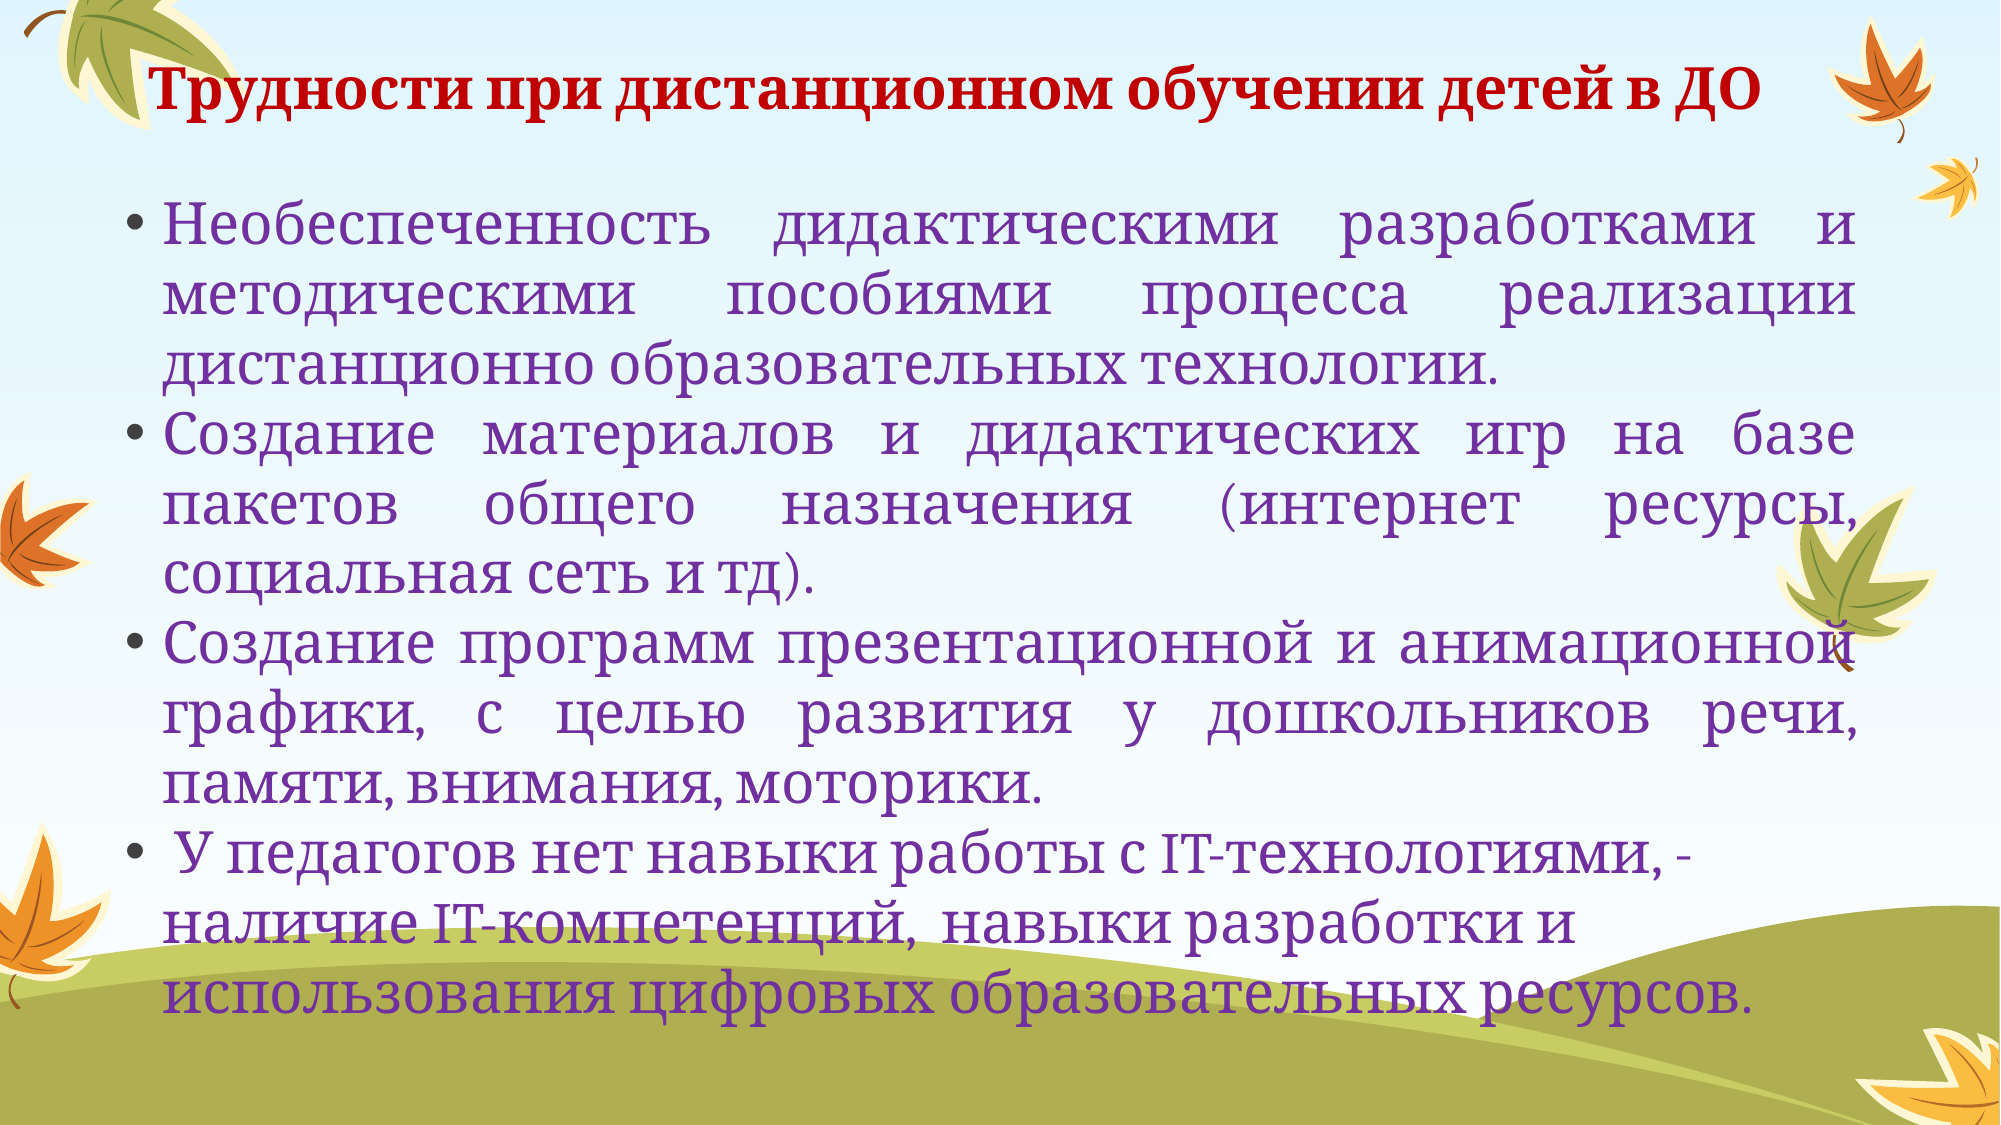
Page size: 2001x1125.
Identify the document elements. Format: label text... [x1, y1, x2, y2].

list Необеспеченность дидактическими разработками и методическими пособиями процесса реализации дистанционно образовательных технологии. Создание материалов и дидактических игр на базе пакетов общего назначения (интернет ресурсы, социальная сеть и тд). Создание программ презентационной и анимационной графики, с целью развития у дошкольников речи, памяти, внимания, моторики. У педагогов нет навыки работы с IT-технологиями, - наличие IT-компетенций, навыки разработки и использования цифровых образовательных ресурсов. [102, 178, 1872, 1088]
title Трудности при дистанционном обучении детей в ДО [73, 16, 1840, 130]
